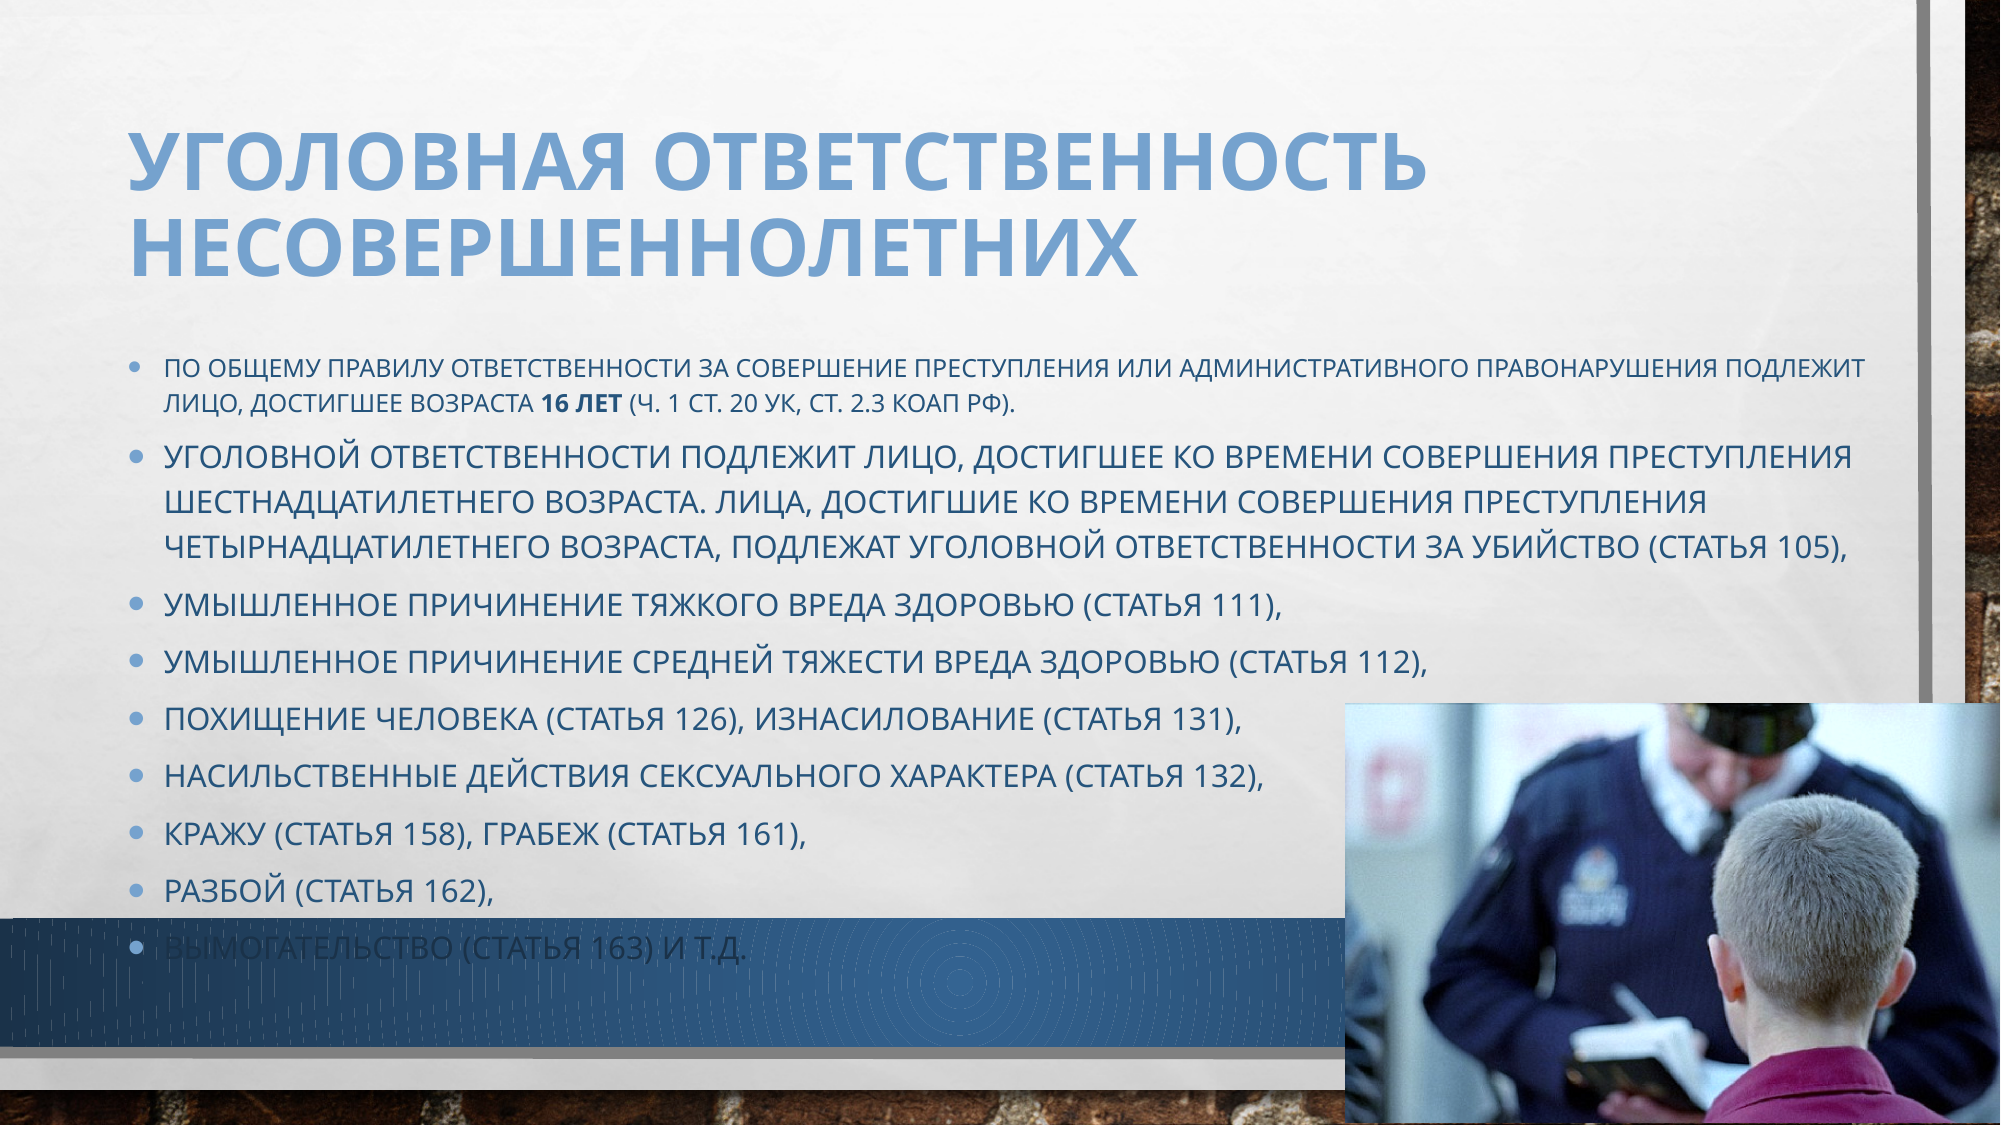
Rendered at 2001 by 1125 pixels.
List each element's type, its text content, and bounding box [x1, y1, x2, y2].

picture [0, 0, 2000, 1125]
title Уголовная ответственность несовершеннолетних [112, 112, 1818, 303]
list По общему правилу ответственности за совершение преступления или административного правонарушения подлежит лицо, достигшее возраста 16 лет (ч. 1 ст. 20 УК, ст. 2.3 КоАП РФ). Уголовной ответственности подлежит лицо, достигшее ко времени совершения преступления шестнадцатилетнего возраста. Лица, достигшие ко времени совершения преступления четырнадцатилетнего возраста, подлежат уголовной ответственности за убийство (статья 105), умышленное причинение тяжкого вреда здоровью (статья 111), умышленное причинение средней тяжести вреда здоровью (статья 112), похищение человека (статья 126), изнасилование (статья 131), насильственные действия сексуального характера (статья 132), кражу (статья 158), грабеж (статья 161), разбой (статья 162), вымогательство (статья 163) и т.д. [112, 338, 1891, 1008]
